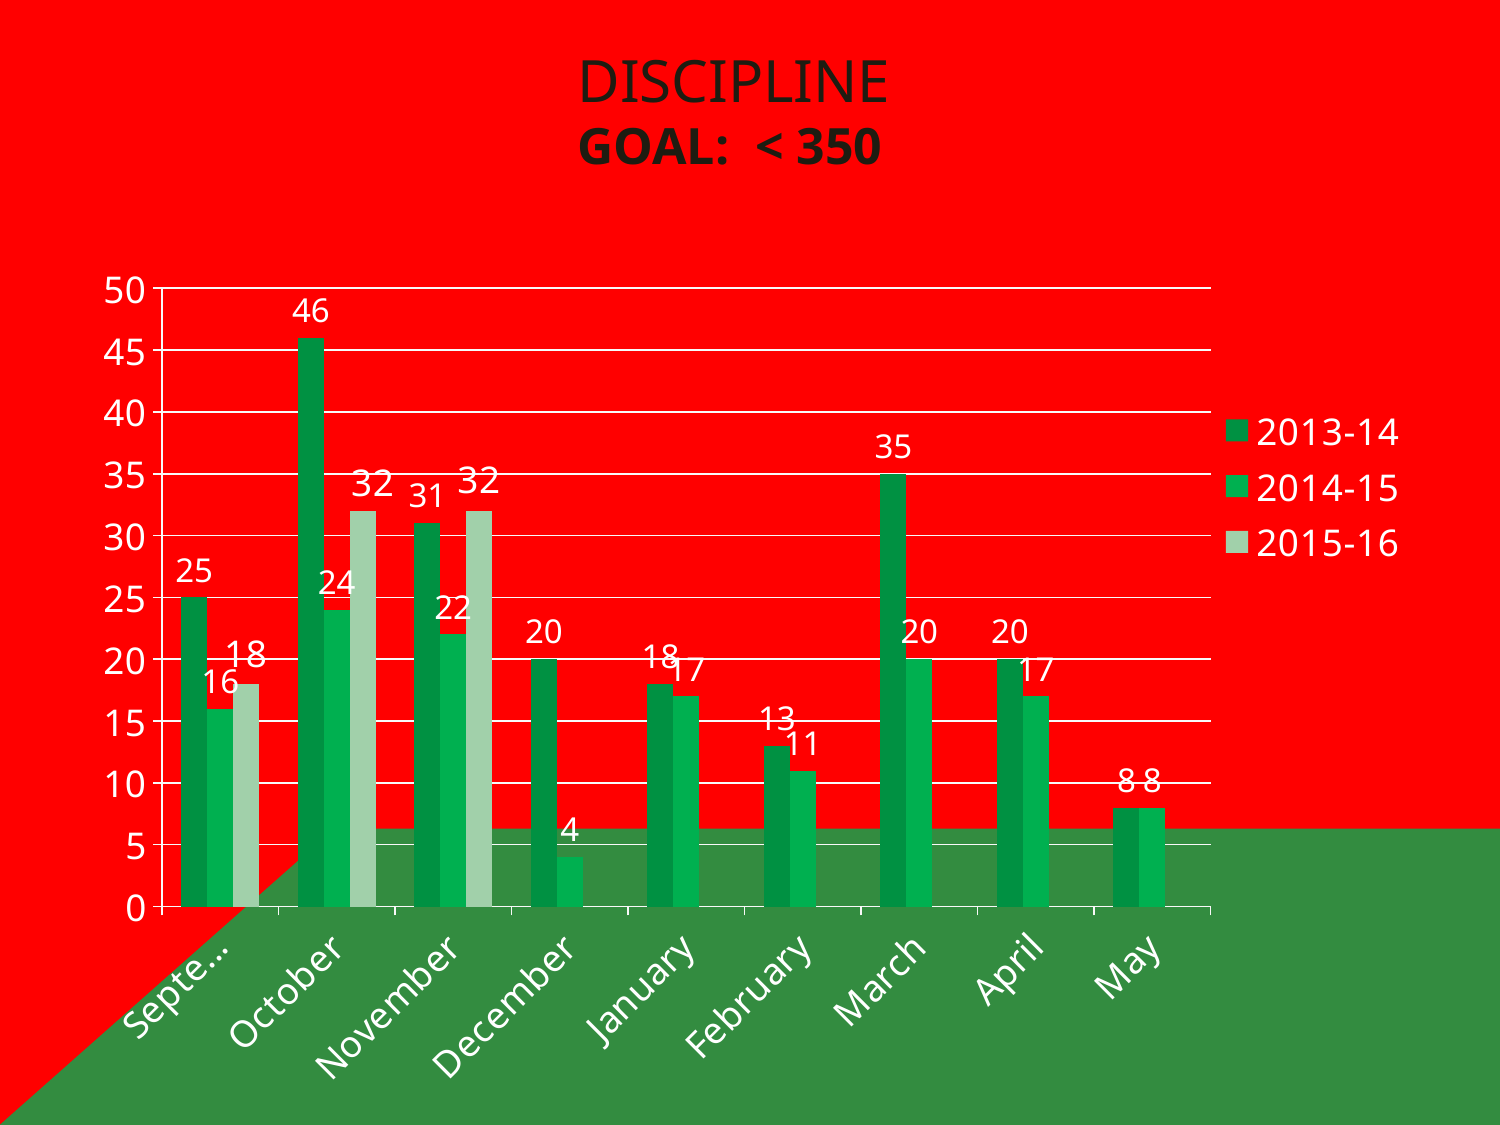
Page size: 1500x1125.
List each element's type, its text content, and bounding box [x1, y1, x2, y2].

chart [62, 262, 1426, 1101]
title Discipline Goal: < 350 [562, 15, 1025, 204]
